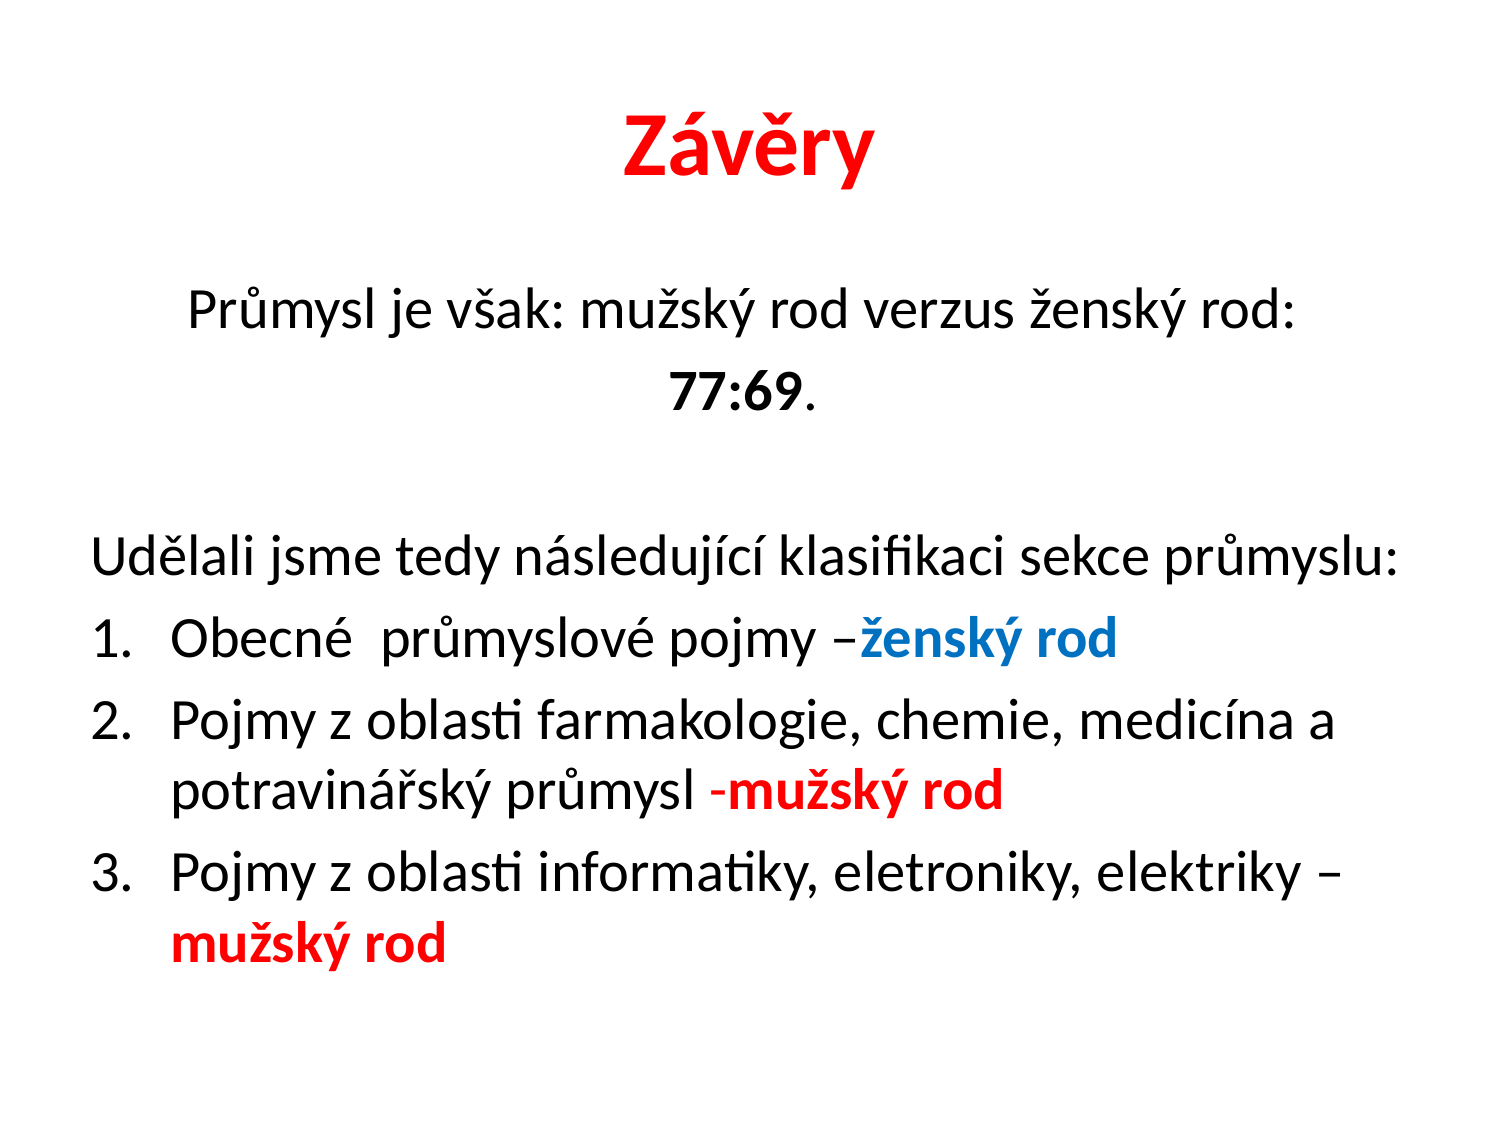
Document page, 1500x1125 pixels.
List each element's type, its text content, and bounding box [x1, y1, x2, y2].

title Závěry [75, 45, 1425, 233]
list Průmysl je však: mužský rod verzus ženský rod: 77:69. Udělali jsme tedy následující klasifikaci sekce průmyslu: Obecné průmyslové pojmy –ženský rod Pojmy z oblasti farmakologie, chemie, medicína a potravinářský průmysl -mužský rod Pojmy z oblasti informatiky, eletroniky, elektriky – mužský rod [75, 262, 1425, 1005]
